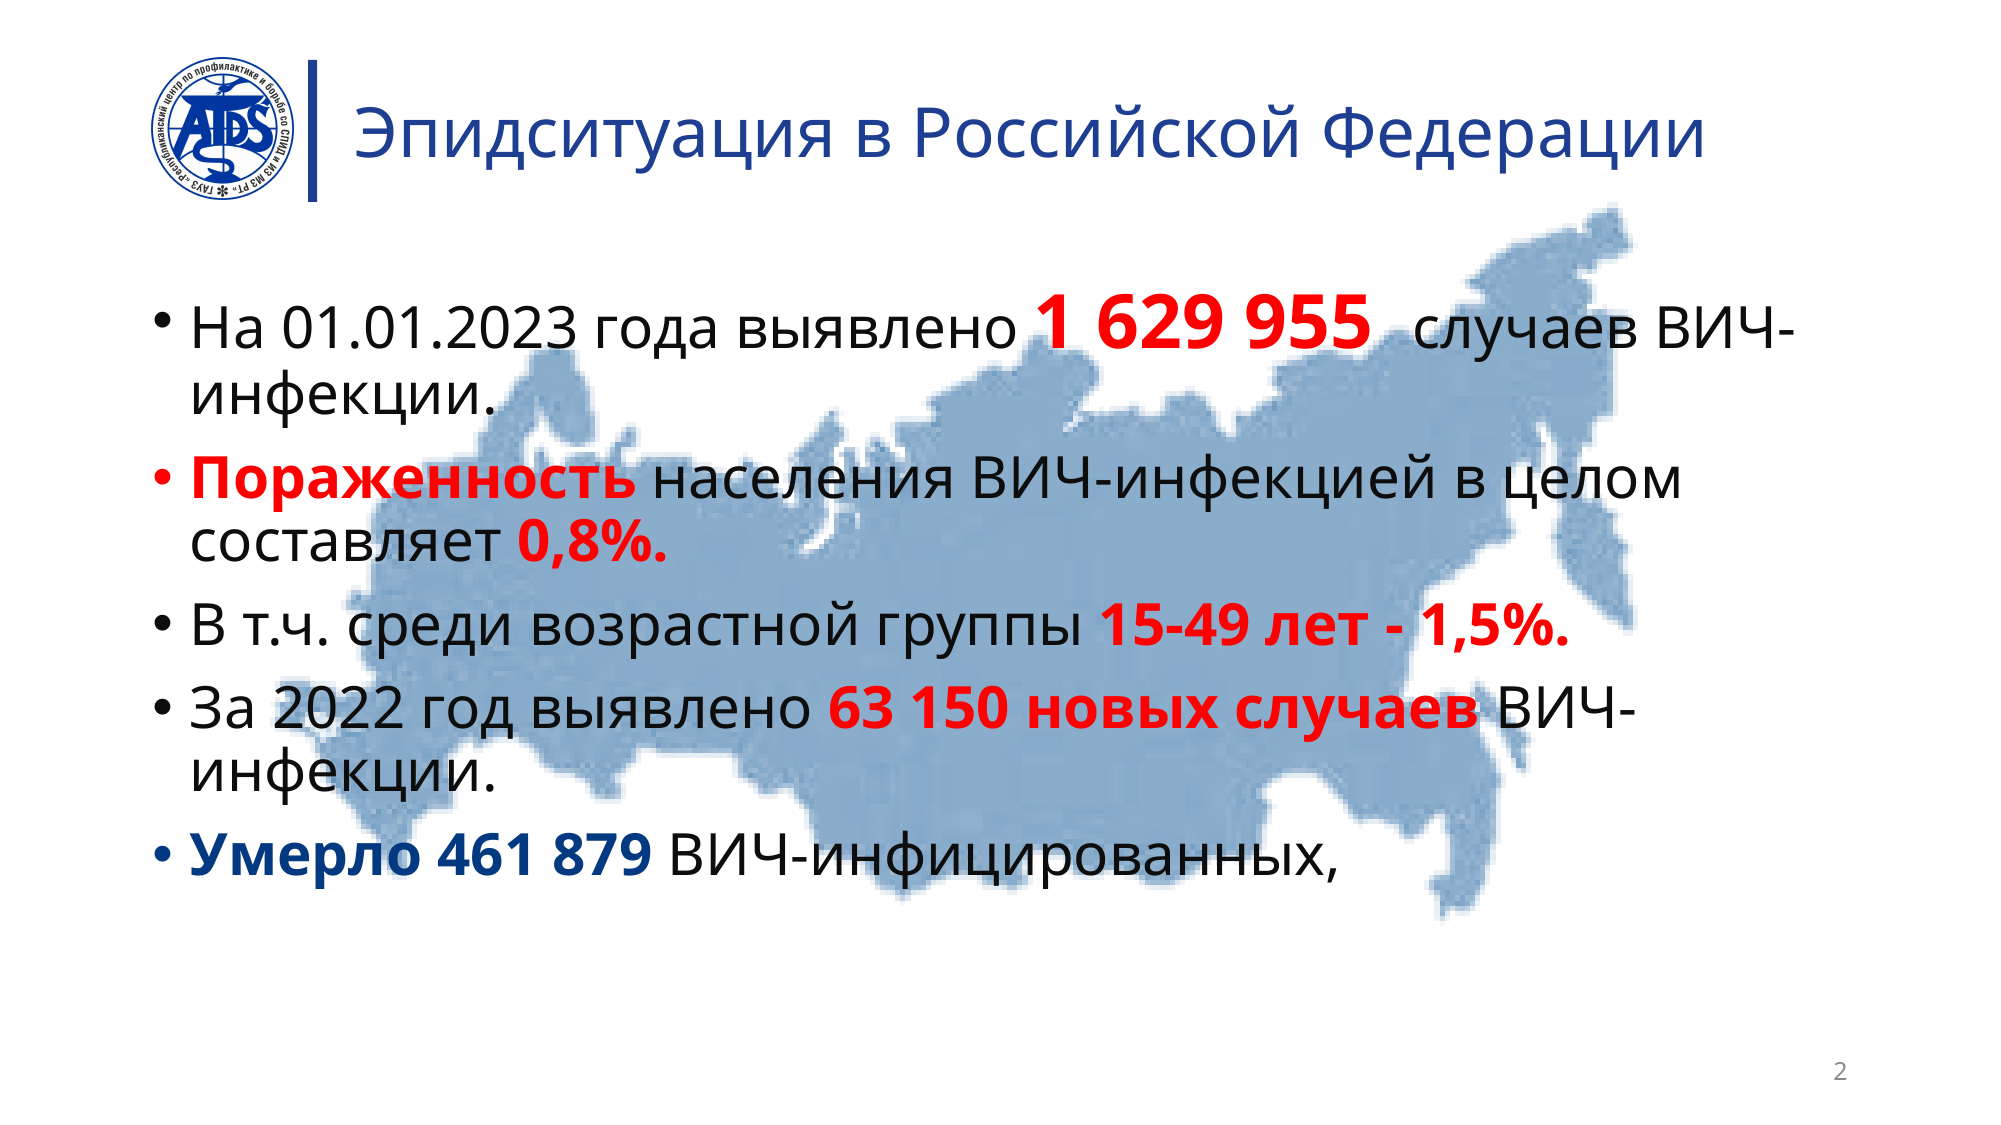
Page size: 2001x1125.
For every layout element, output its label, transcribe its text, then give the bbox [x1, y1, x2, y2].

title Эпидситуация в Российской Федерации [339, 64, 1863, 206]
picture [151, 57, 1730, 1008]
list На 01.01.2023 года выявлено 1 629 955 случаев ВИЧ-инфекции. Пораженность населения ВИЧ-инфекцией в целом составляет 0,8%. В т.ч. среди возрастной группы 15-49 лет - 1,5%. За 2022 год выявлено 63 150 новых случаев ВИЧ-инфекции. Умерло 461 879 ВИЧ-инфицированных, [137, 276, 1863, 1014]
slide_number 2 [1412, 1042, 1863, 1103]
